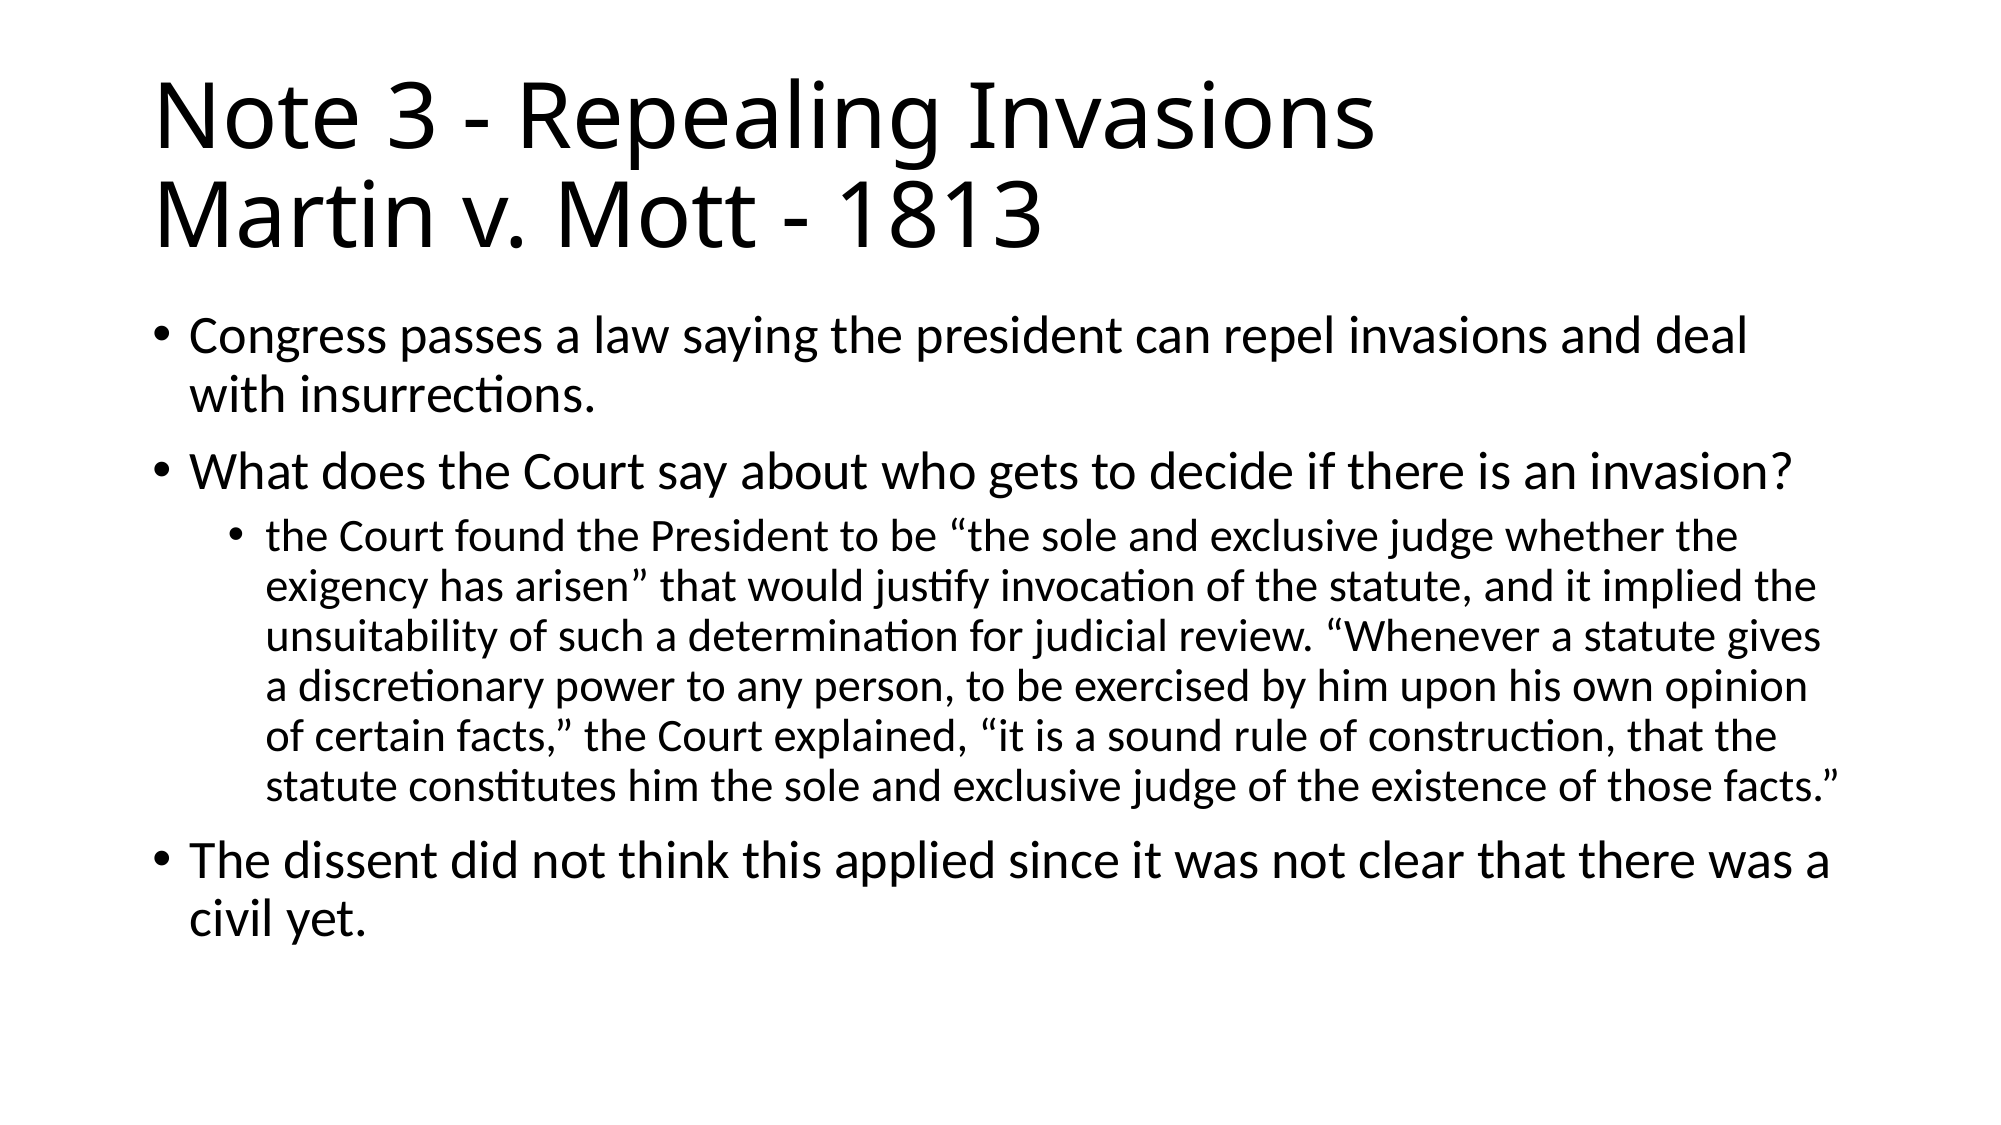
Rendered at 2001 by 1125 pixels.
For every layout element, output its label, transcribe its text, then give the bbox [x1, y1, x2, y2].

list Congress passes a law saying the president can repel invasions and deal with insurrections. What does the Court say about who gets to decide if there is an invasion? the Court found the President to be “the sole and exclusive judge whether the exigency has arisen” that would justify invocation of the statute, and it implied the unsuitability of such a determination for judicial review. “Whenever a statute gives a discretionary power to any person, to be exercised by him upon his own opinion of certain facts,” the Court explained, “it is a sound rule of construction, that the statute constitutes him the sole and exclusive judge of the existence of those facts.” The dissent did not think this applied since it was not clear that there was a civil yet. [137, 299, 1863, 1014]
title Note 3 - Repealing Invasions Martin v. Mott - 1813 [137, 59, 1863, 278]
